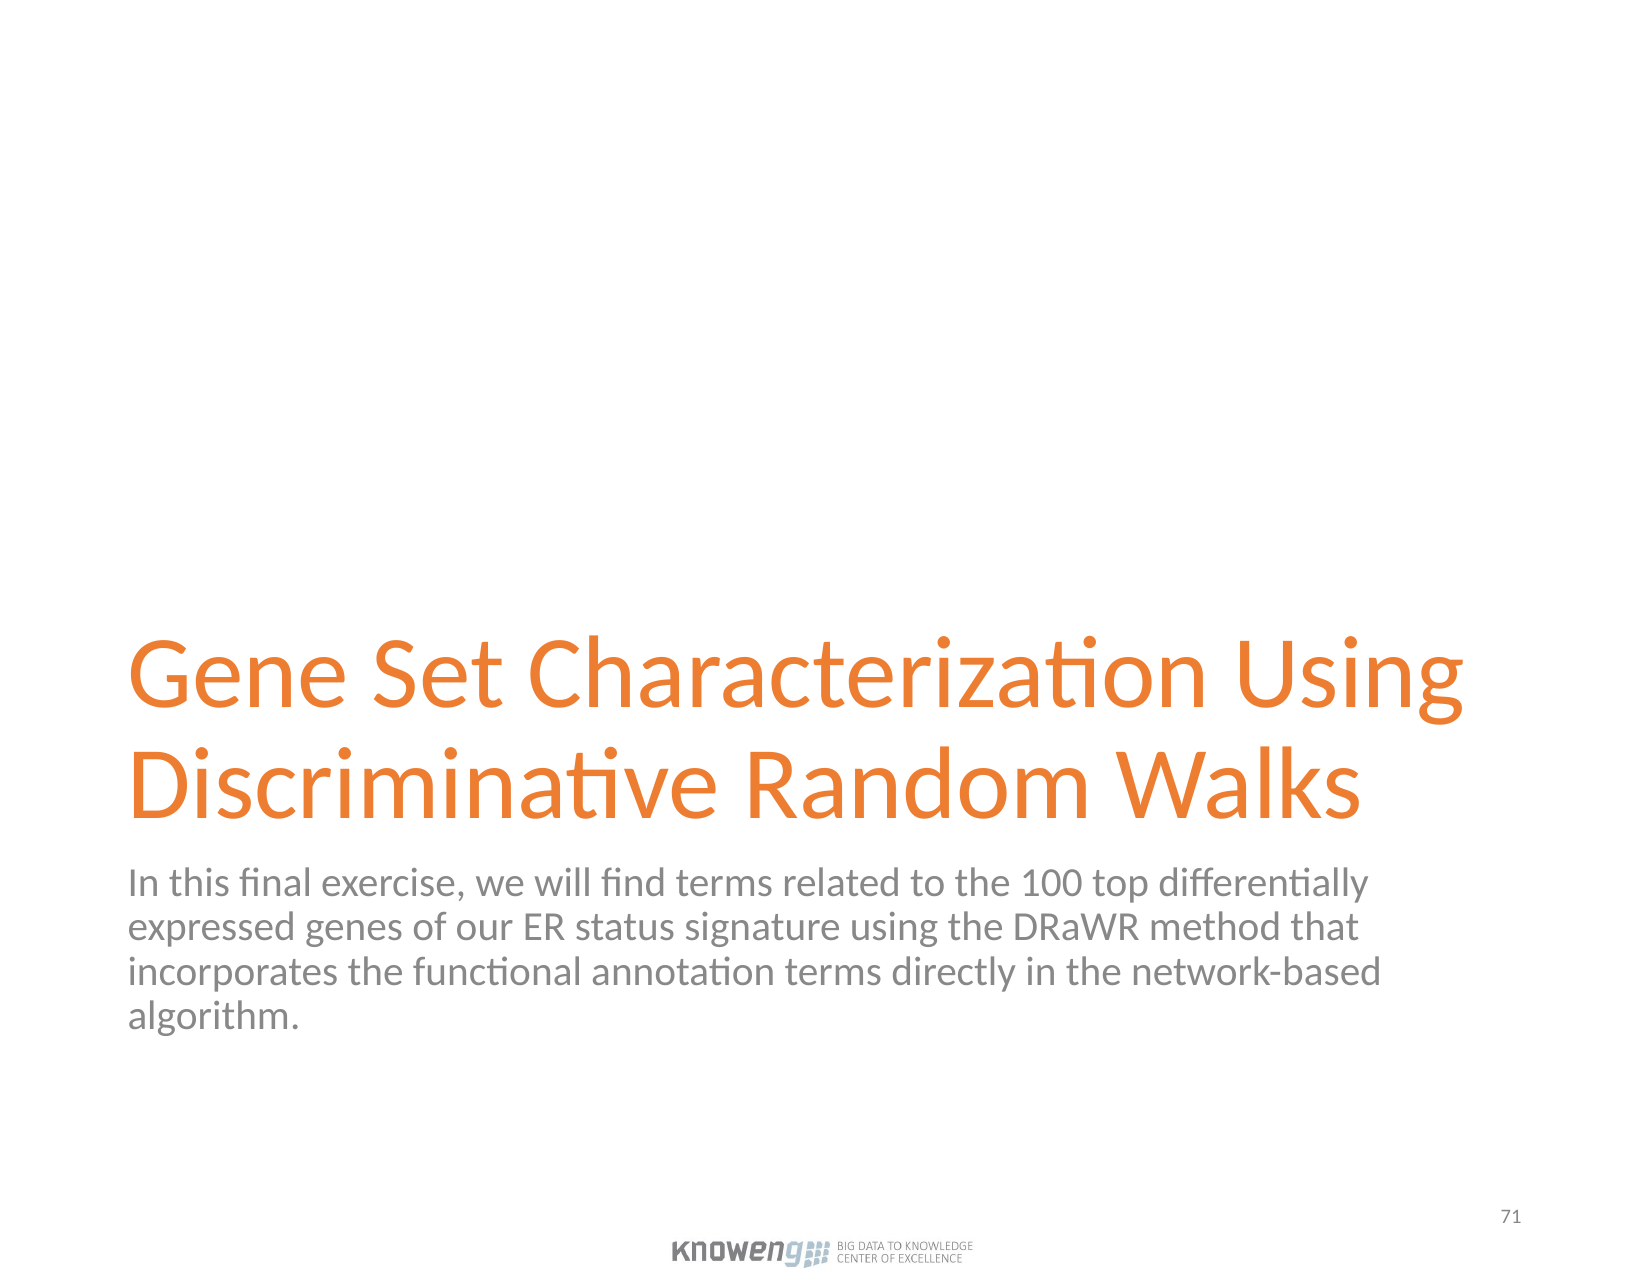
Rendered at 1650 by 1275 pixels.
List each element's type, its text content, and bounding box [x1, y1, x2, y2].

slide_number 71 [1165, 1181, 1537, 1250]
title Gene Set Characterization Using Discriminative Random Walks [112, 317, 1536, 849]
picture [665, 1233, 979, 1272]
list In this final exercise, we will find terms related to the 100 top differentially expressed genes of our ER status signature using the DRaWR method that incorporates the functional annotation terms directly in the network-based algorithm. [112, 853, 1536, 1133]
